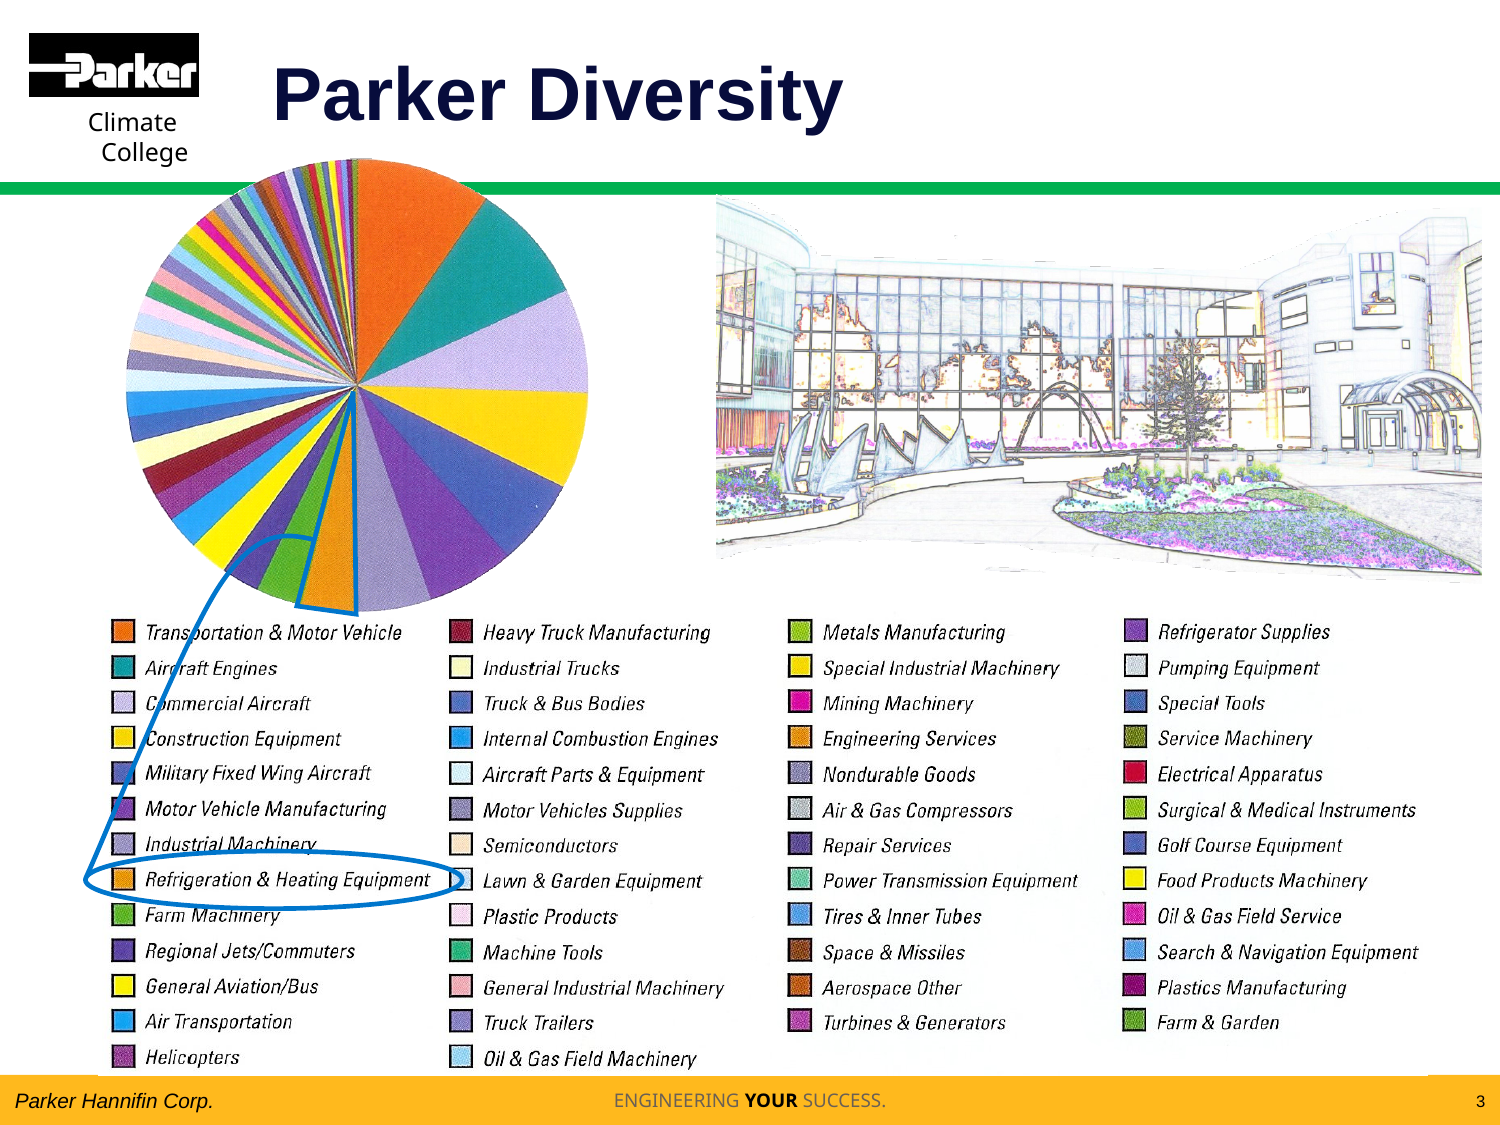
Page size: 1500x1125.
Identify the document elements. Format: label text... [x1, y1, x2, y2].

picture [97, 147, 1428, 1076]
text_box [85, 390, 463, 909]
slide_number 3 [1314, 1076, 1500, 1125]
picture [716, 107, 1483, 596]
title Parker Diversity [257, 11, 1413, 171]
picture [29, 33, 199, 97]
